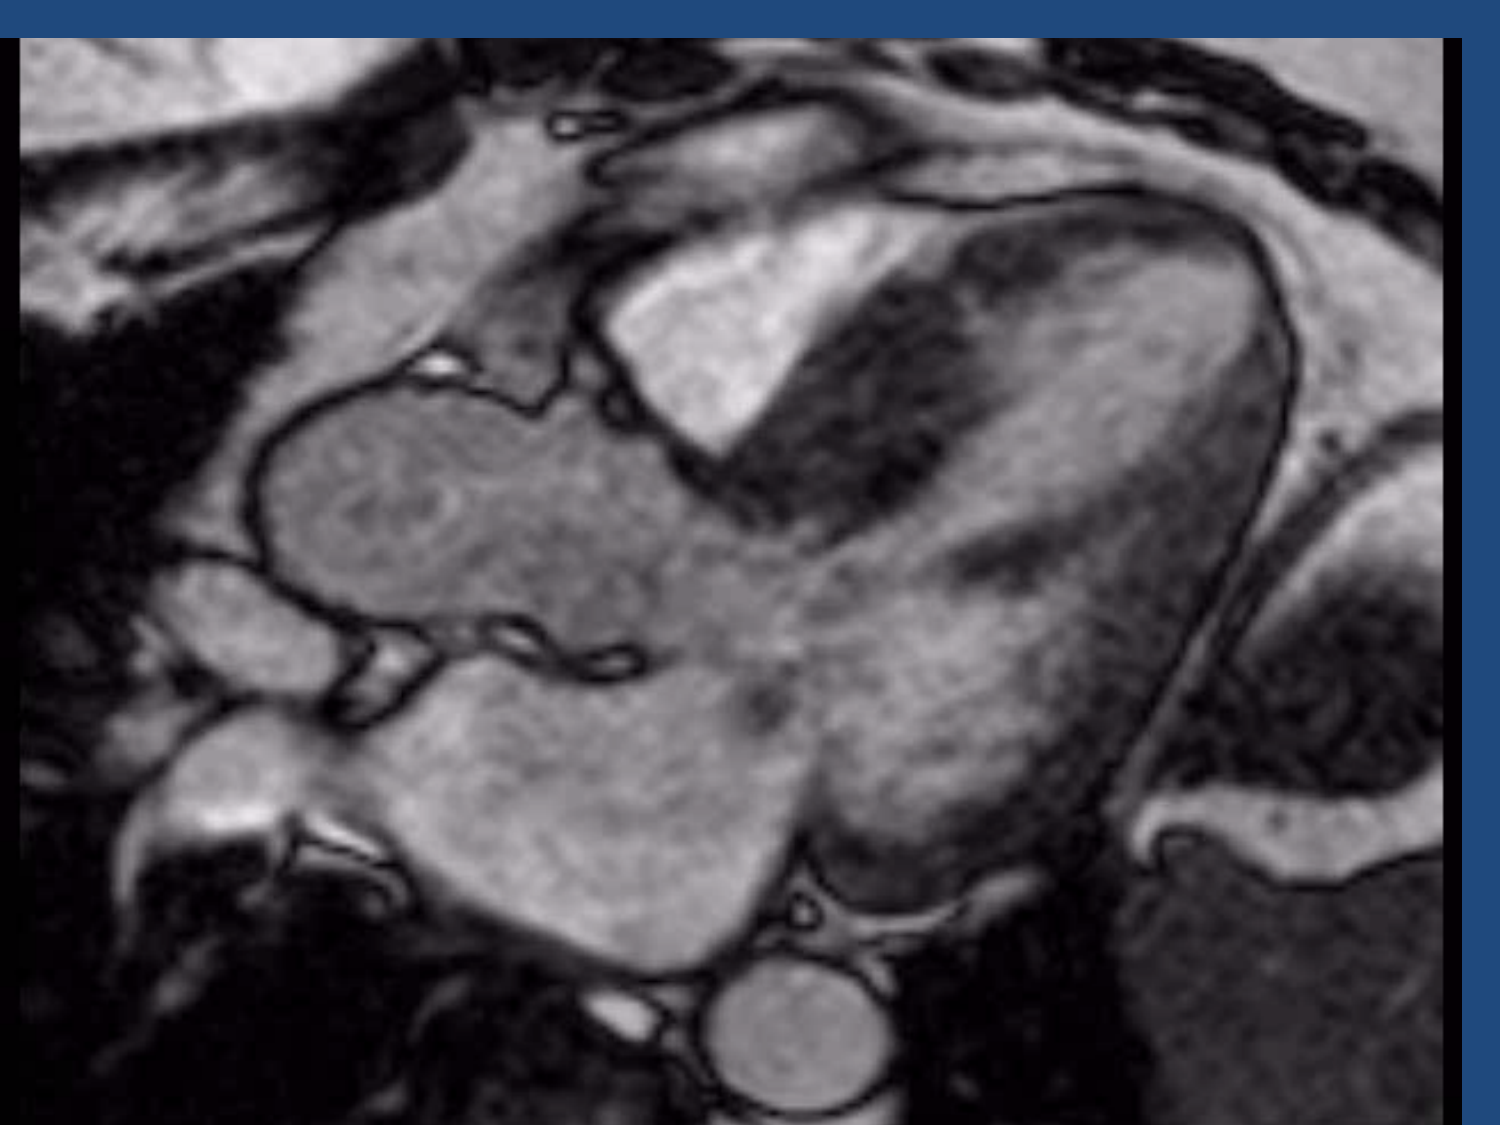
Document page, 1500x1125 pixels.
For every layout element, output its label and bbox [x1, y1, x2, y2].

list [0, 37, 1463, 1125]
